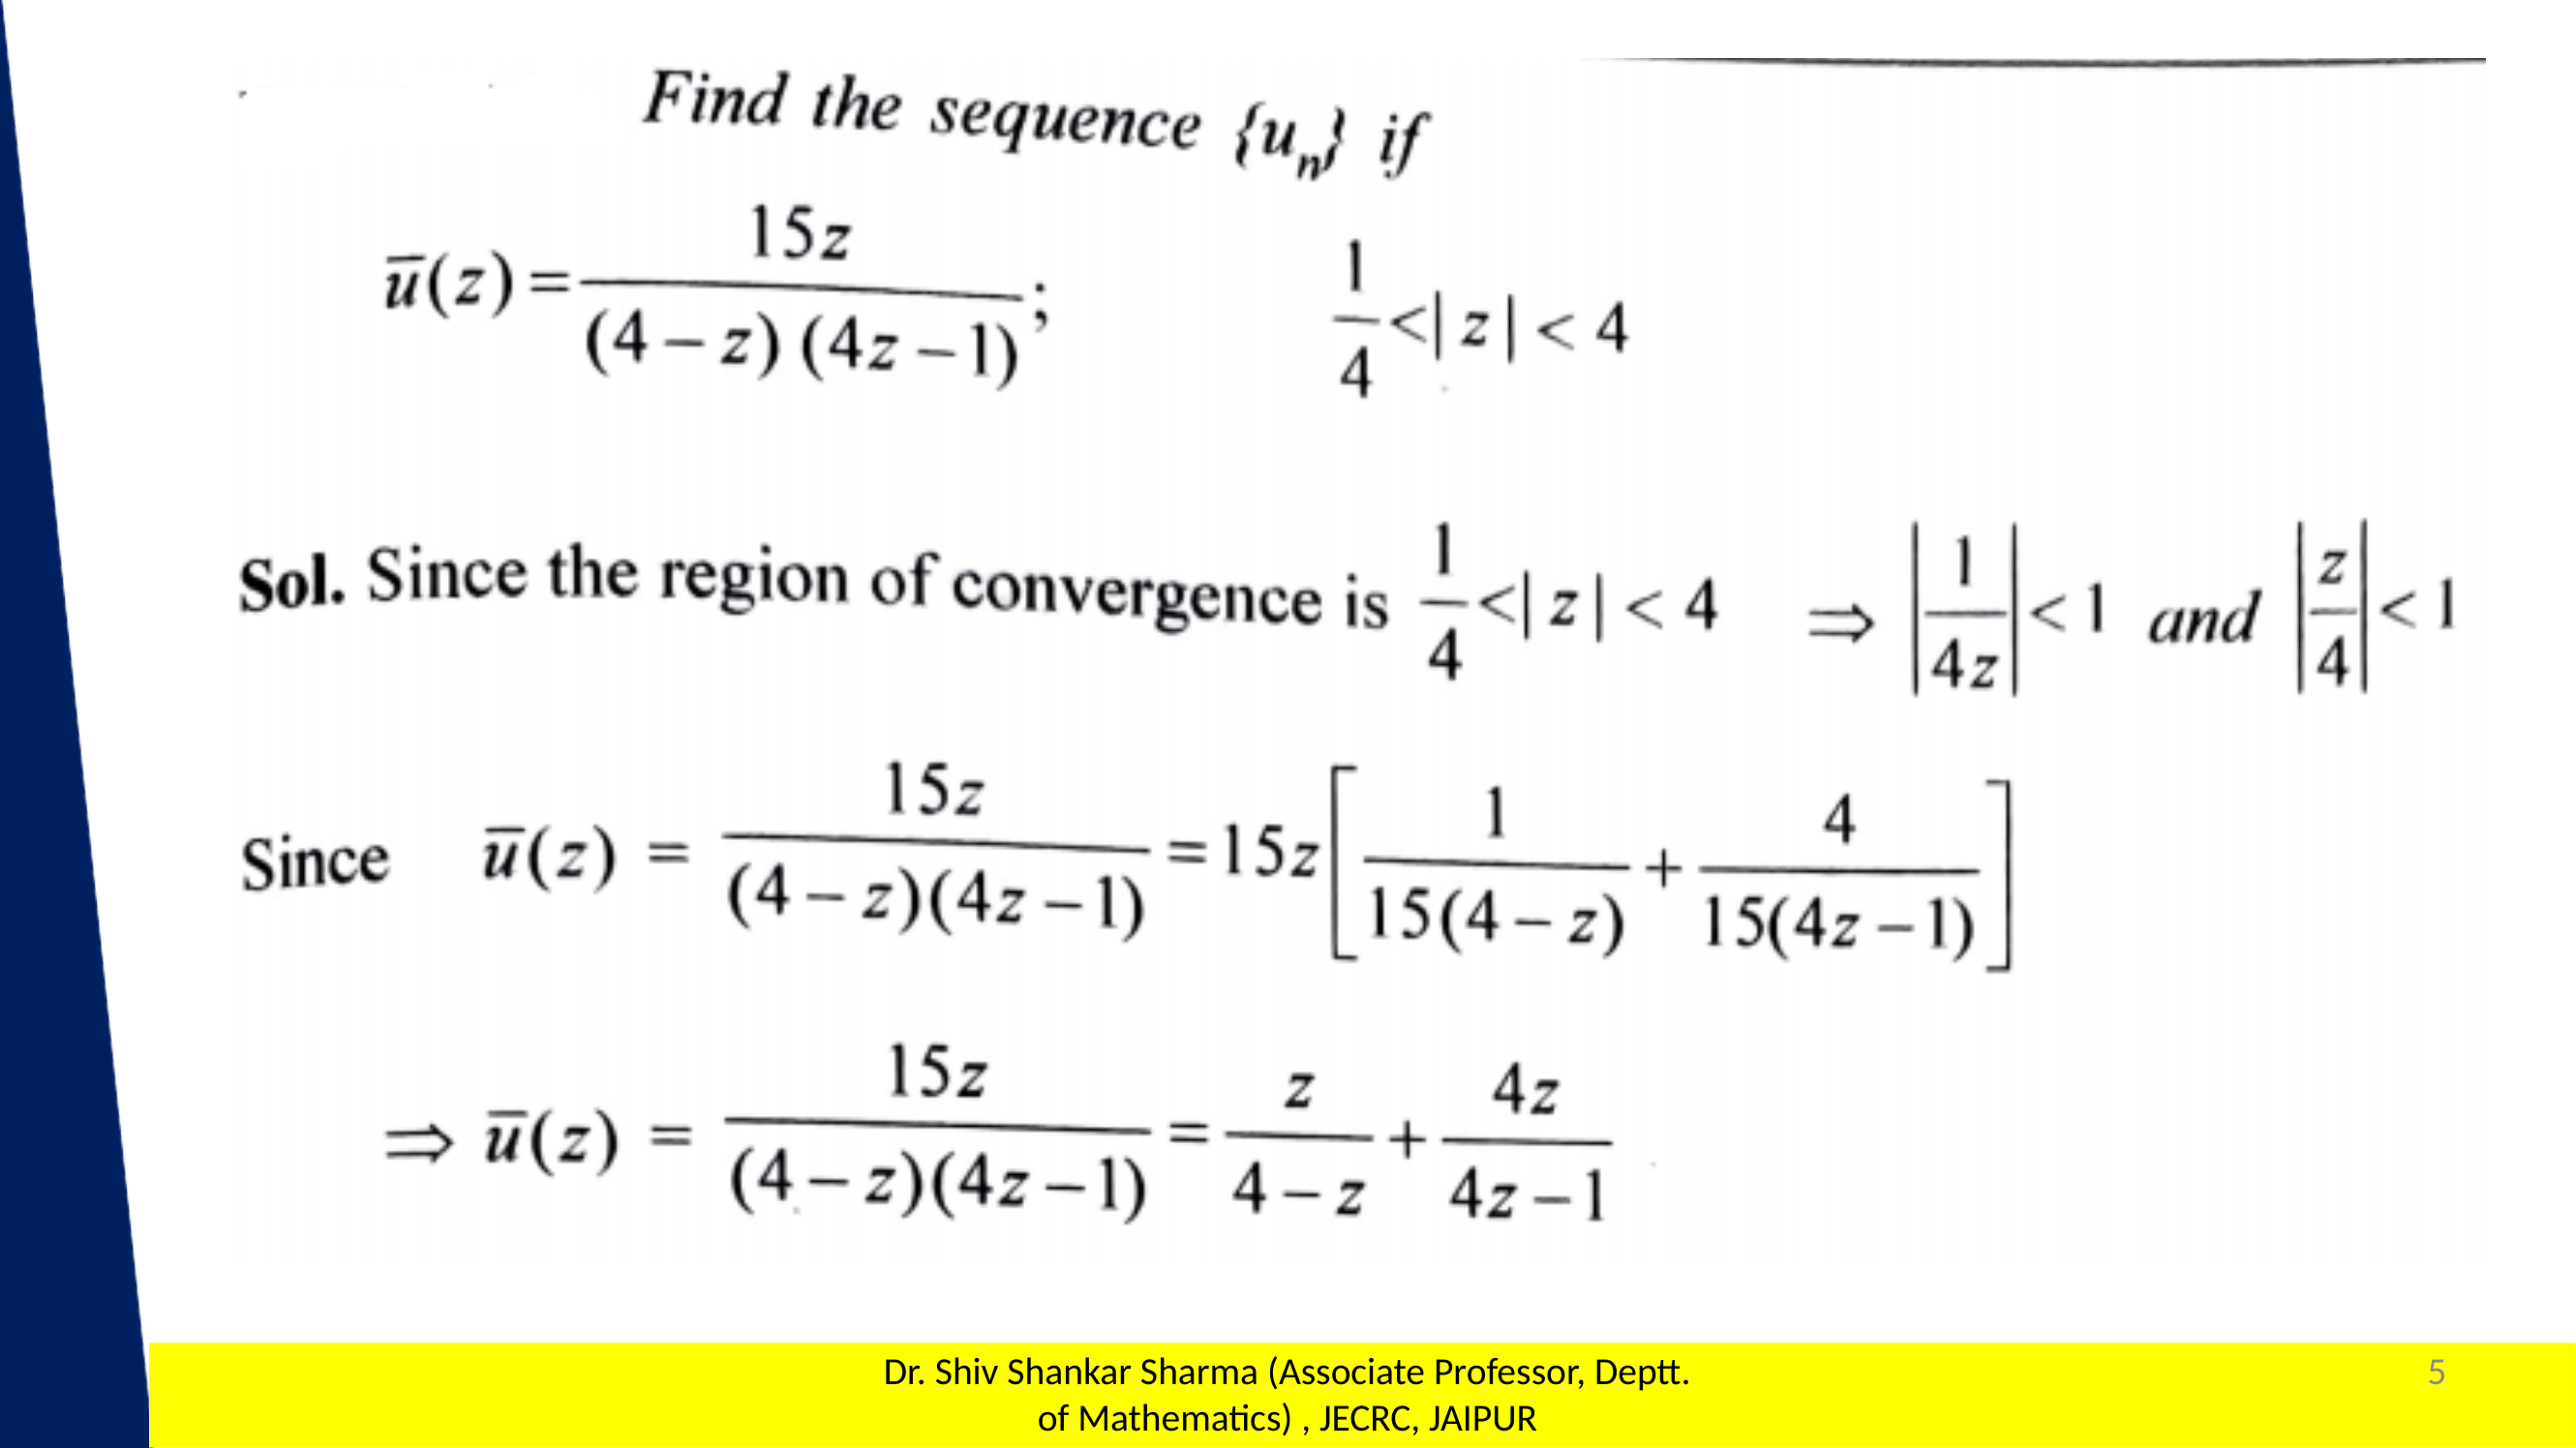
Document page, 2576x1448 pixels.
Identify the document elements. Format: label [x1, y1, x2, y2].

text_box [0, 0, 2576, 1448]
picture [234, 58, 2486, 1306]
